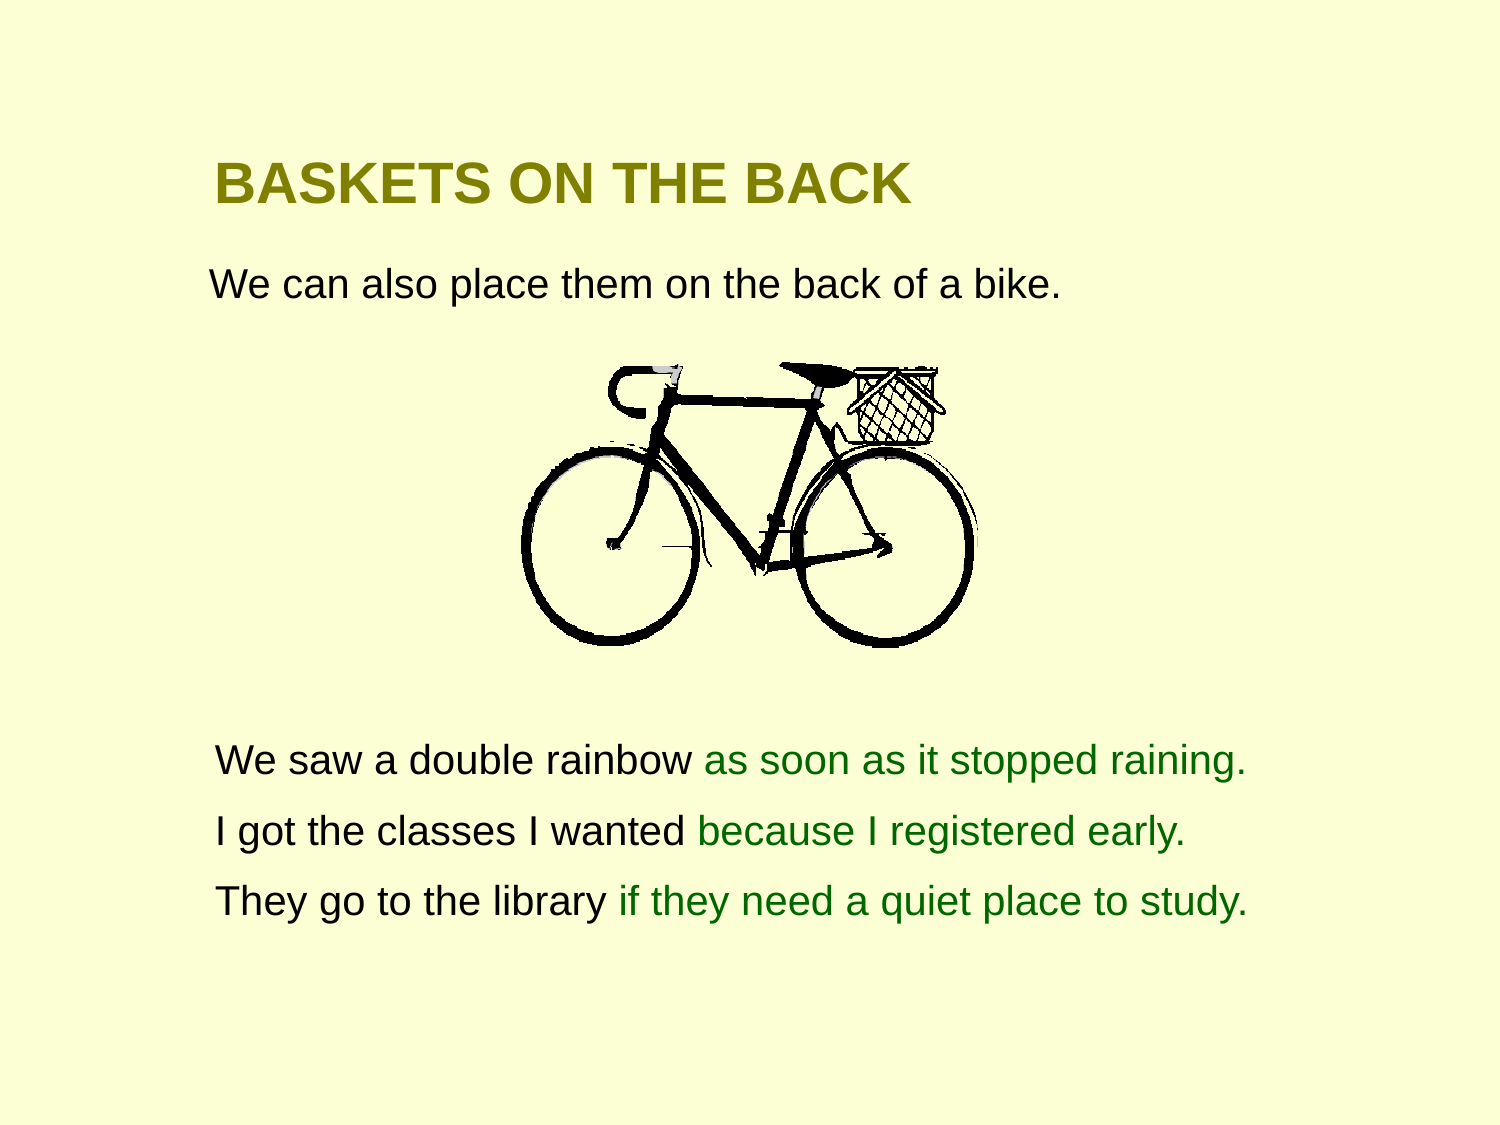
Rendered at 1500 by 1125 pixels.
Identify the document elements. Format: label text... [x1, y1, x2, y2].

text_box BASKETS ON THE BACK [200, 137, 1019, 223]
picture [521, 362, 979, 648]
text_box We can also place them on the back of a bike. [194, 249, 1482, 315]
text_box We saw a double rainbow as soon as it stopped raining. I got the classes I wanted because I registered early. They go to the library if they need a quiet place to study. [200, 725, 1344, 932]
